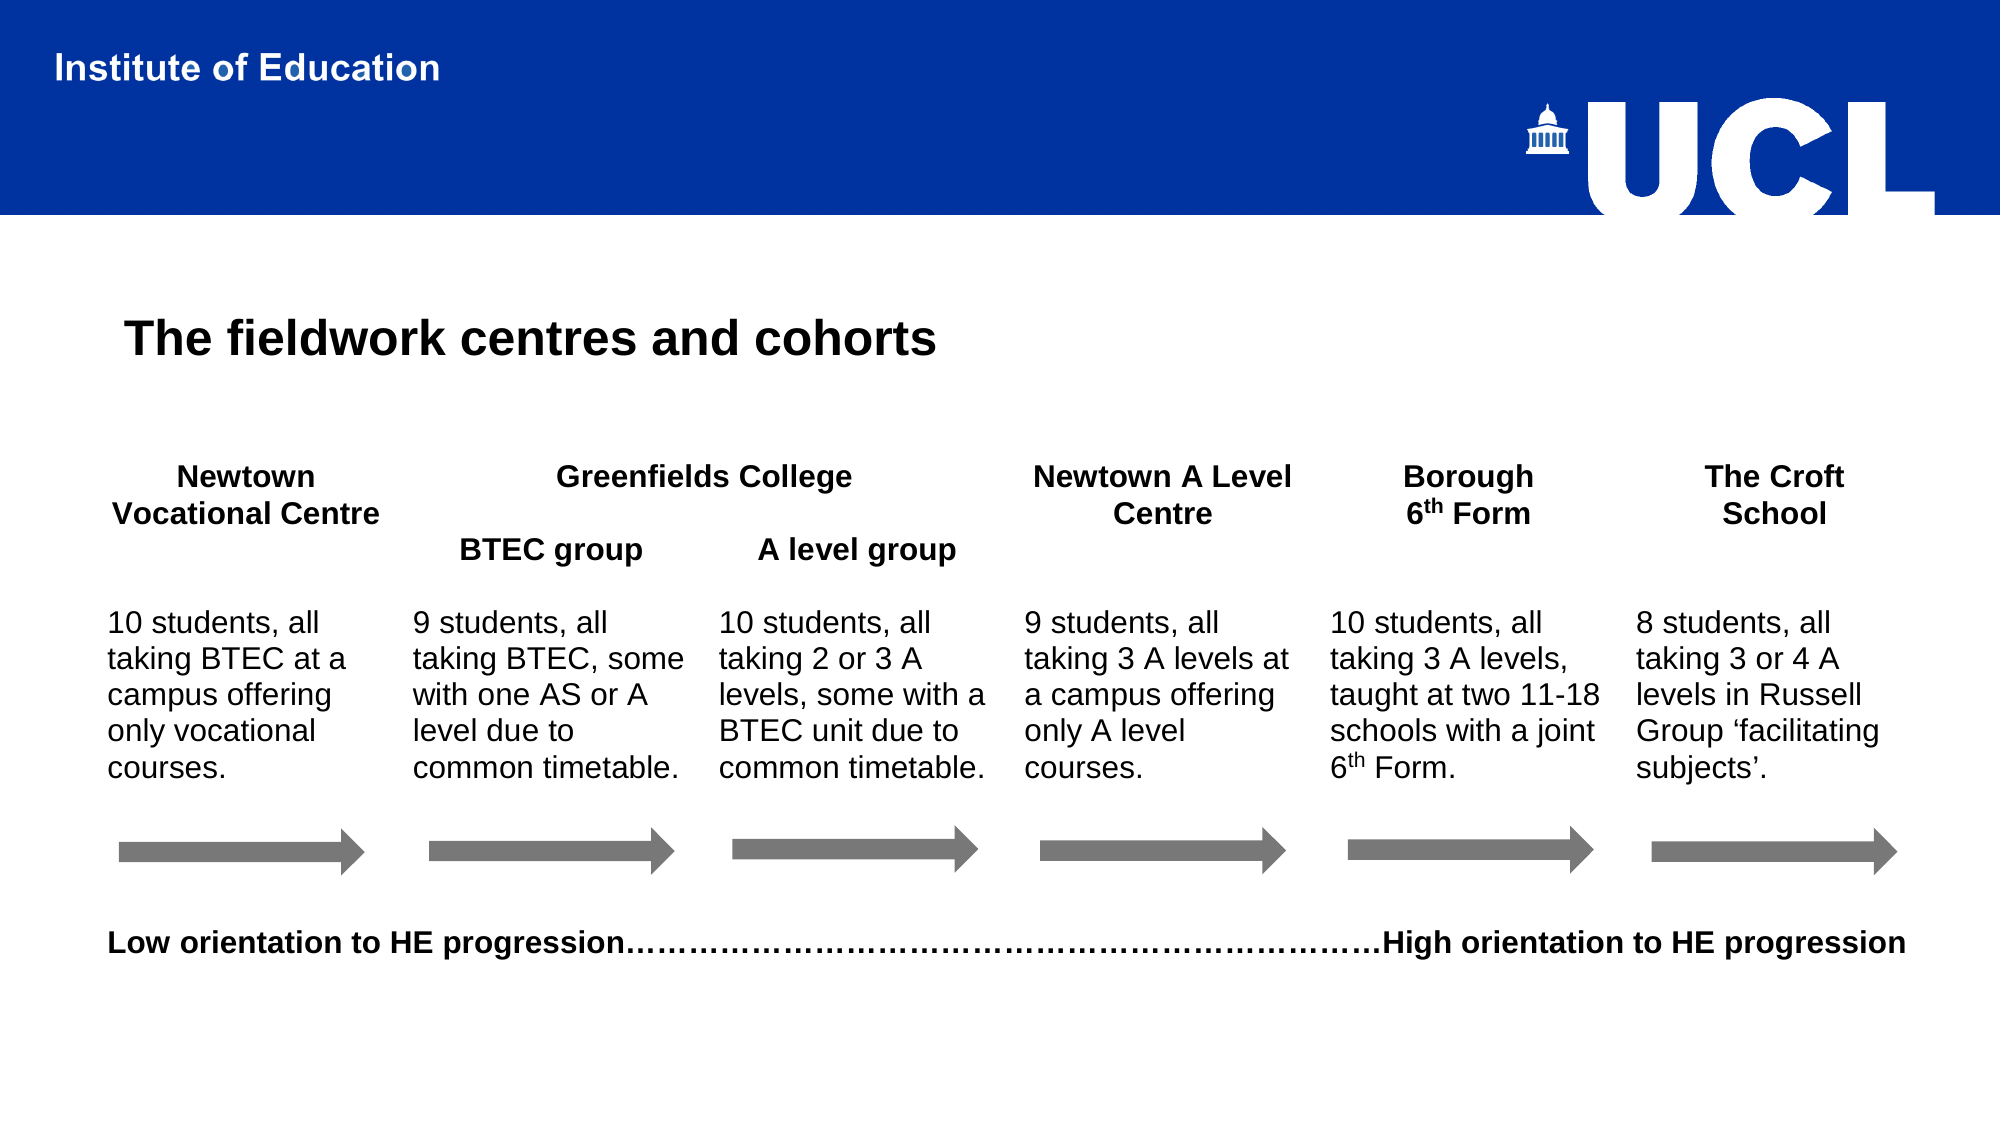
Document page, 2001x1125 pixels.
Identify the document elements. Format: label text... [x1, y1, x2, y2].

text_box The fieldwork centres and cohorts [109, 298, 1171, 374]
picture [0, 0, 2000, 215]
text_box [93, 458, 1929, 1020]
